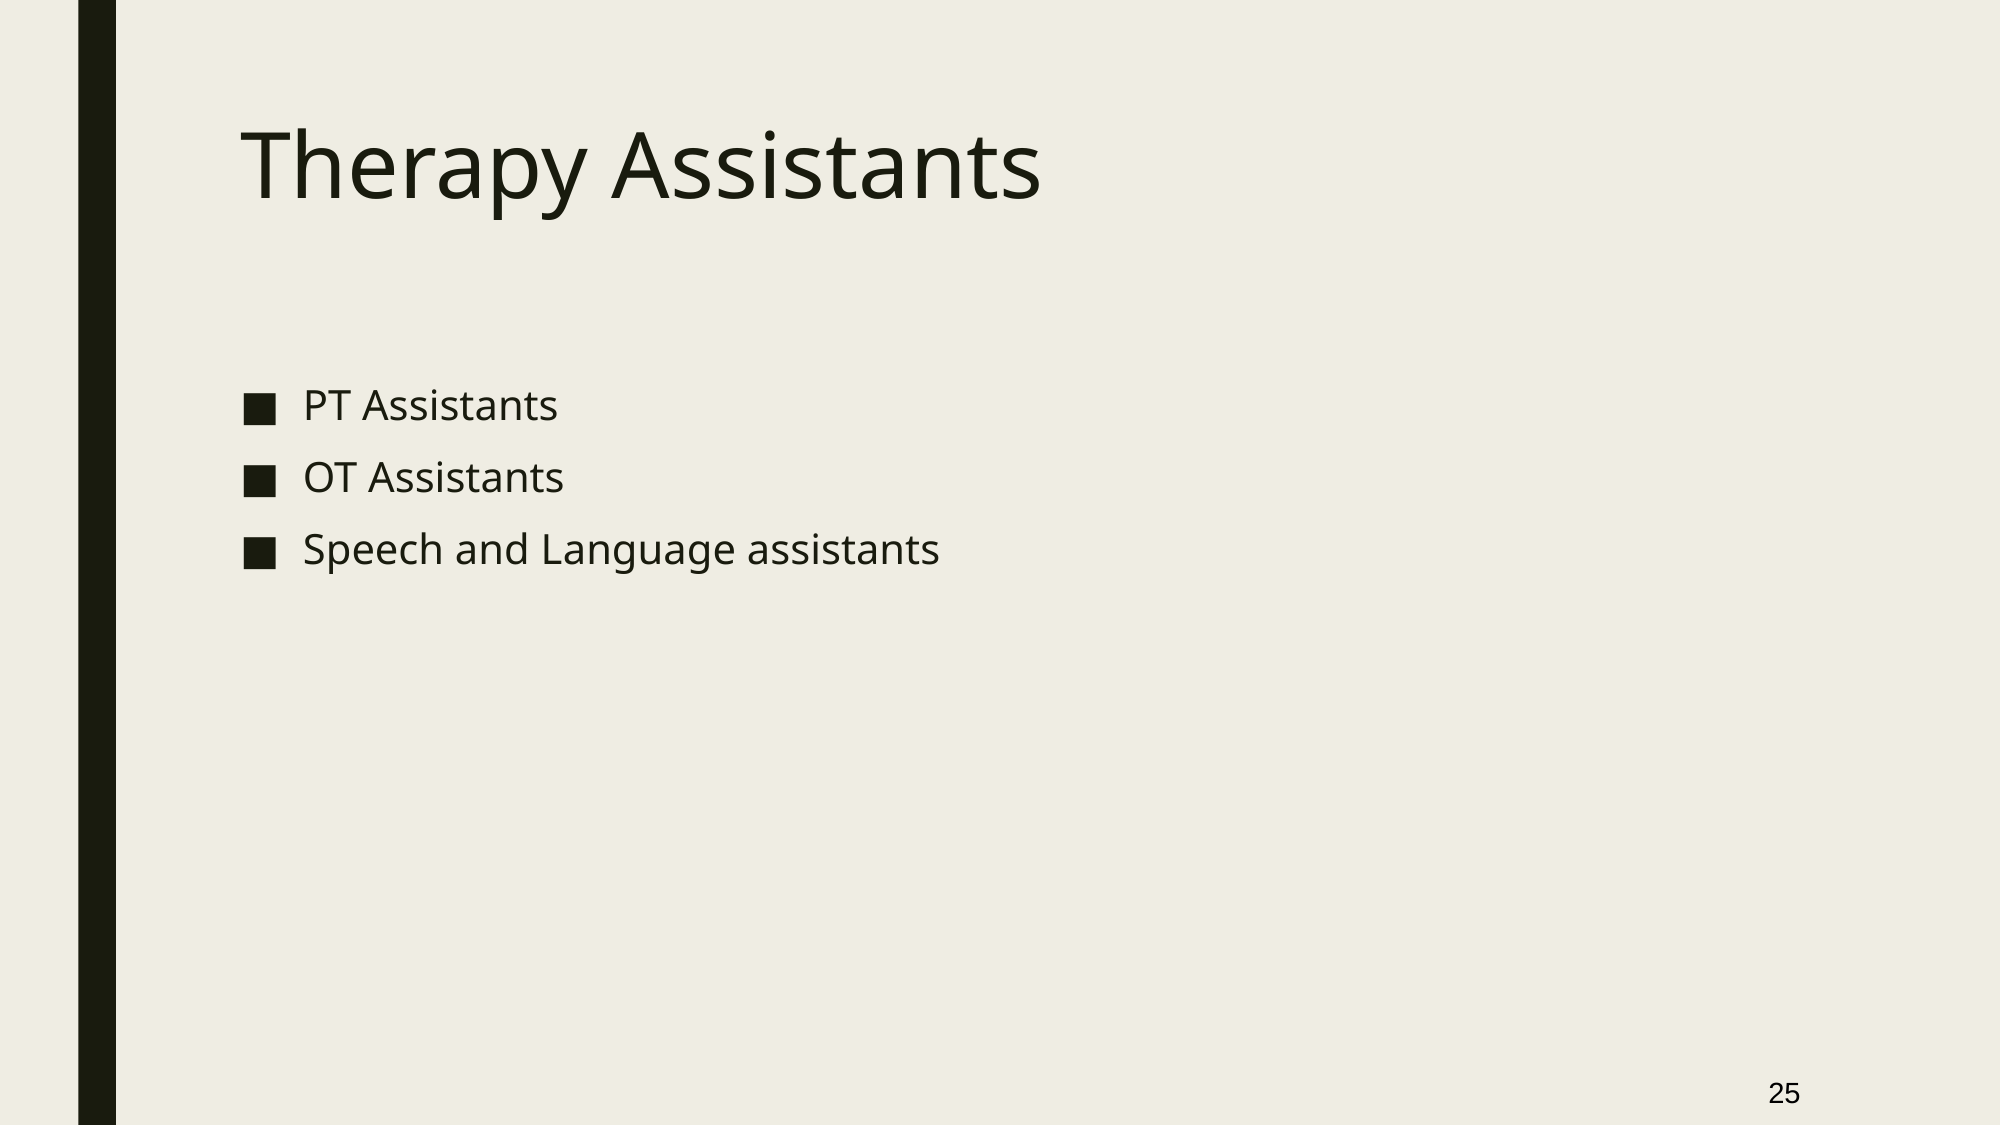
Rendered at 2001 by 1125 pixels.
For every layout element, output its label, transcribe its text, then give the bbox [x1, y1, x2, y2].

slide_number 25 [1553, 1058, 1816, 1125]
title Therapy Assistants [225, 112, 1800, 357]
list PT Assistants OT Assistants Speech and Language assistants [225, 375, 1800, 963]
